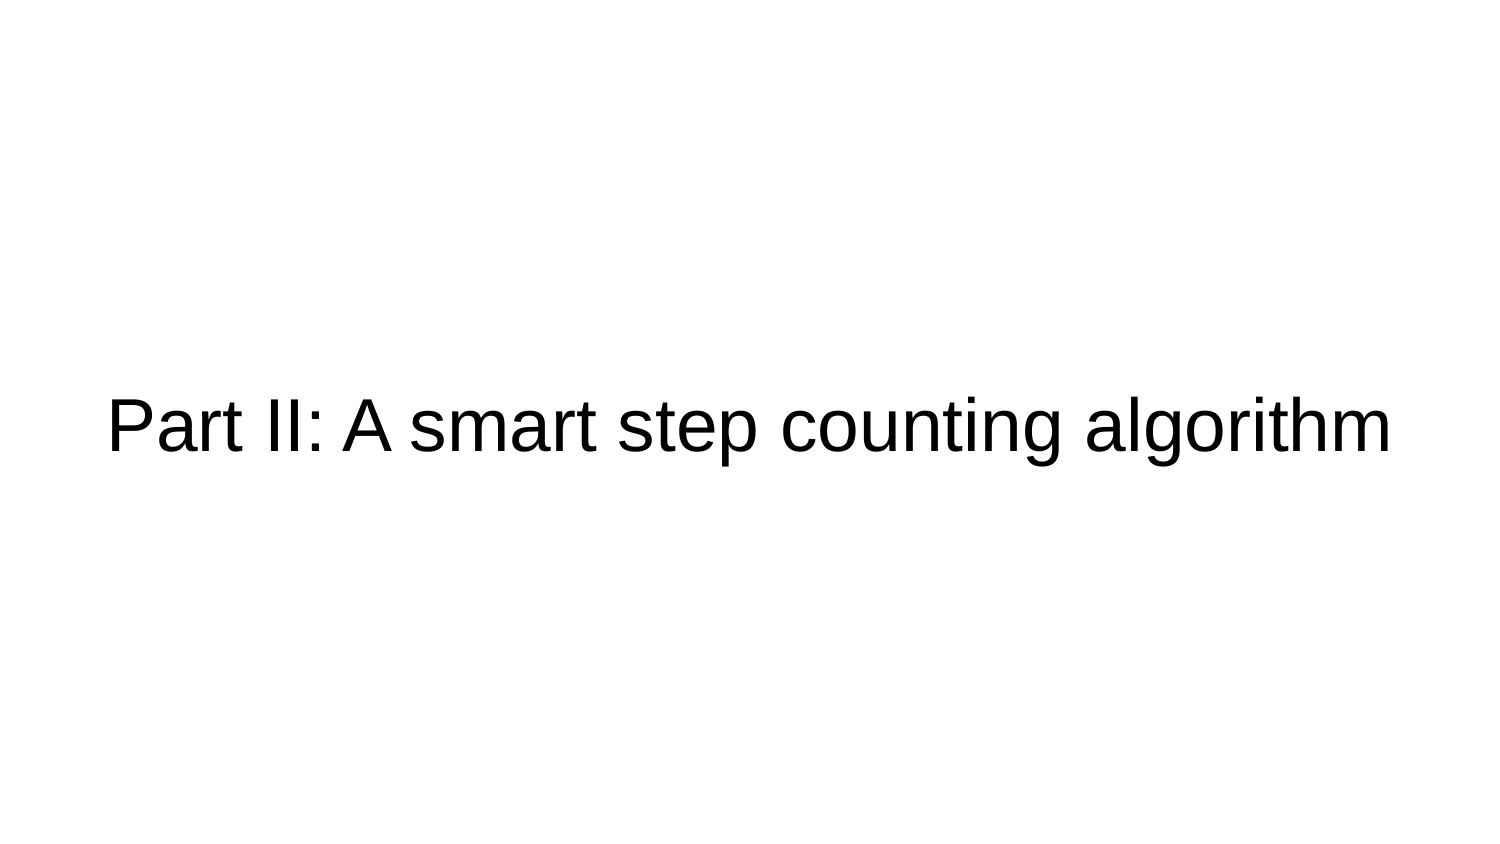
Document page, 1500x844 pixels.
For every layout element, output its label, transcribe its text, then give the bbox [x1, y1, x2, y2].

title Part II: A smart step counting algorithm [51, 352, 1449, 491]
